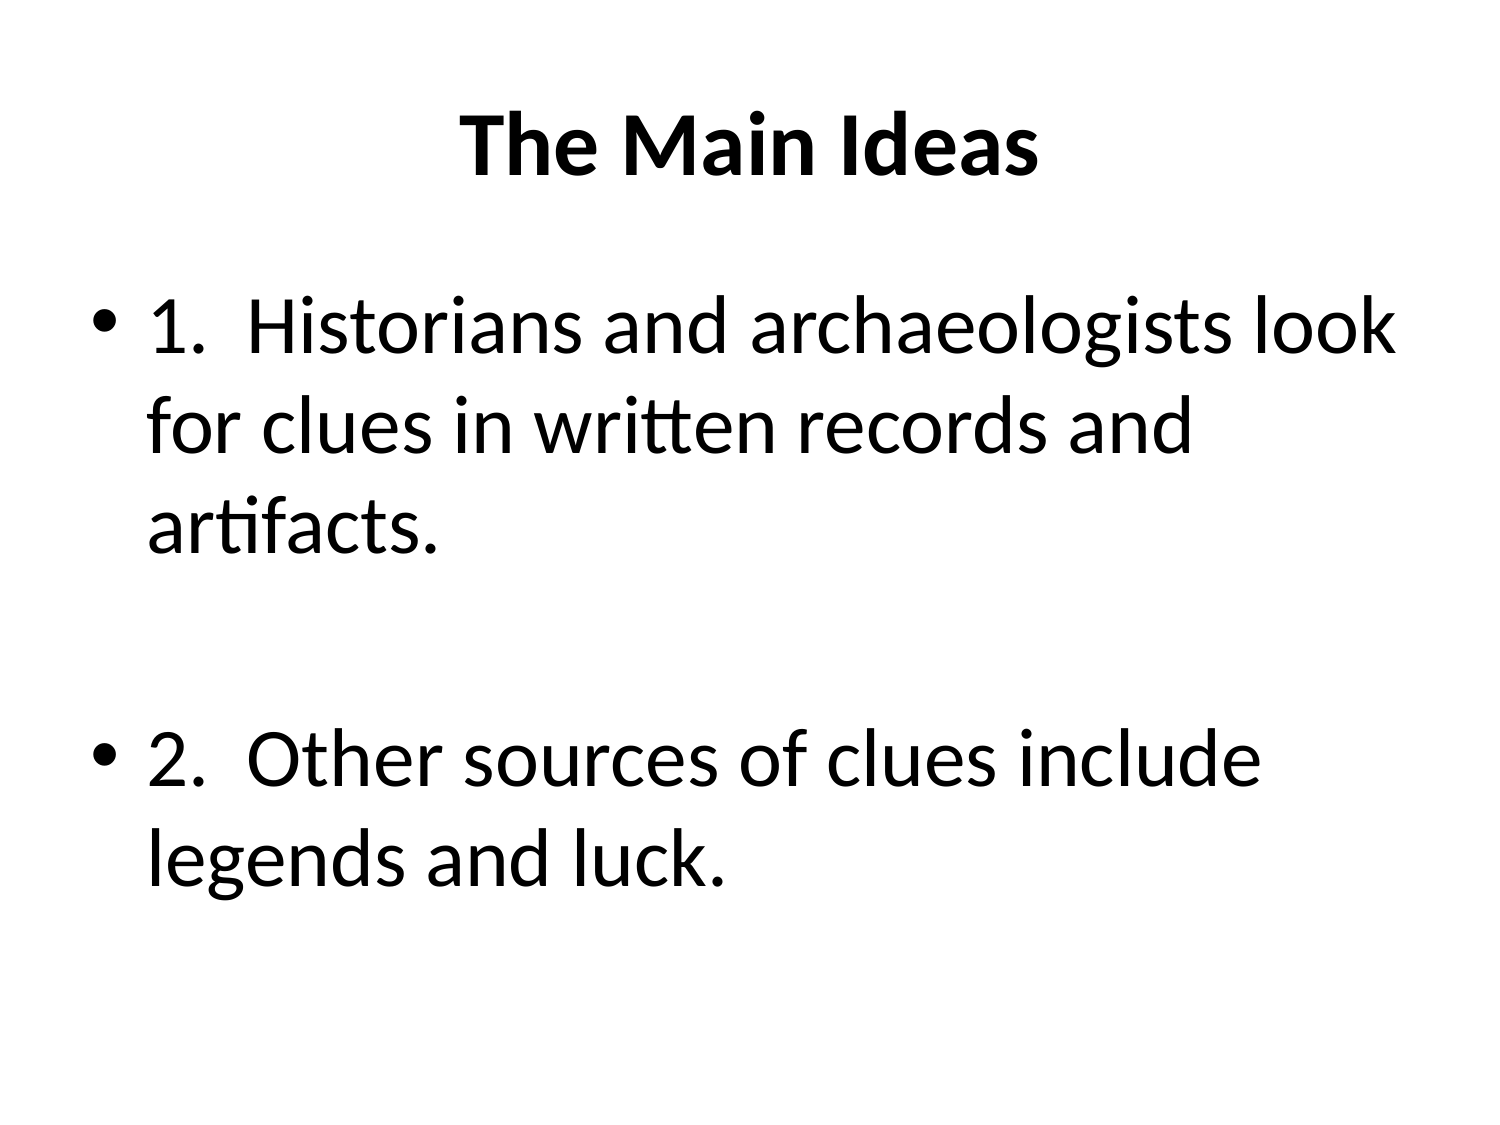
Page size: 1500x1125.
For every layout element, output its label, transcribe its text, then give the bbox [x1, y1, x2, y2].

list 1. Historians and archaeologists look for clues in written records and artifacts. 2. Other sources of clues include legends and luck. [75, 262, 1425, 1005]
title The Main Ideas [75, 45, 1425, 233]
